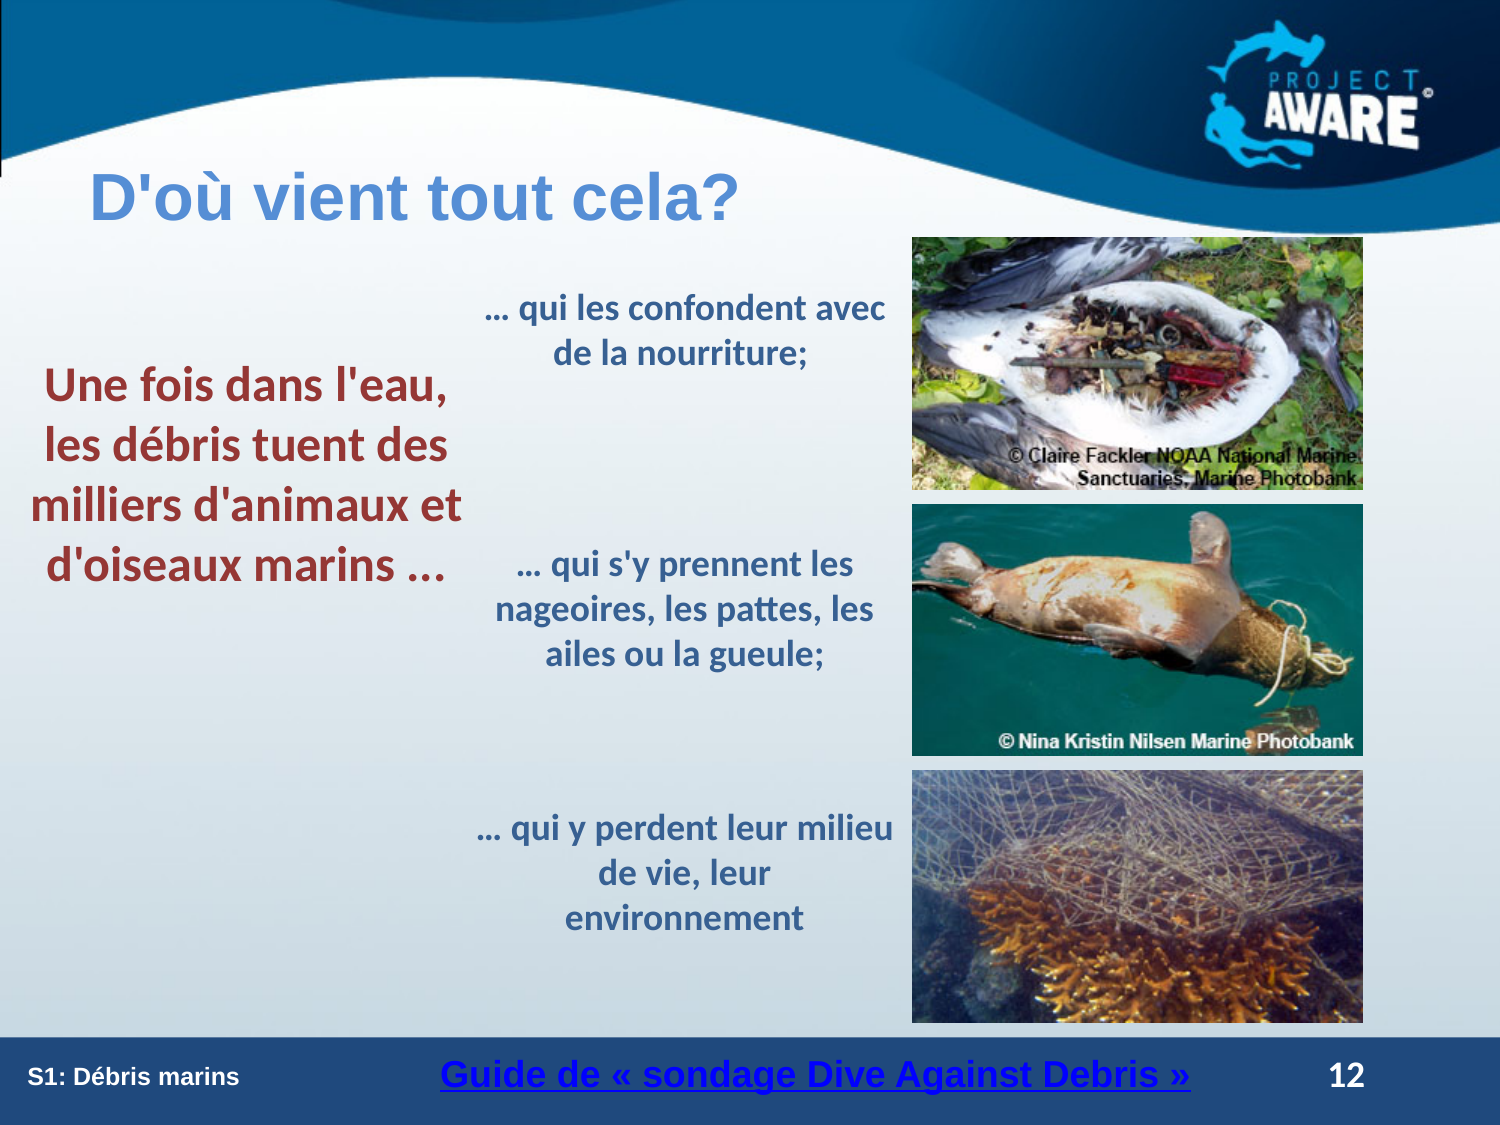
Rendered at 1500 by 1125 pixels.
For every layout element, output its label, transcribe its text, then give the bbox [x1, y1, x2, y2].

text_box [0, 1037, 1500, 1125]
text_box … qui les confondent avec de la nourriture; [460, 275, 907, 461]
picture [0, 0, 1500, 1037]
text_box Guide de « sondage Dive Against Debris » [425, 1042, 1276, 1103]
text_box D'où vient tout cela? [74, 146, 925, 237]
text_box … qui s'y prennent les nageoires, les pattes, les ailes ou la gueule; [460, 531, 907, 717]
text_box … qui y perdent leur milieu de vie, leur environnement [460, 795, 907, 981]
picture [1489, 165, 1500, 171]
text_box S1: Débris marins [12, 1052, 425, 1103]
text_box <numéro> [1312, 1042, 1475, 1103]
text_box Une fois dans l'eau, les débris tuent des milliers d'animaux et d'oiseaux marins ... [9, 343, 485, 839]
